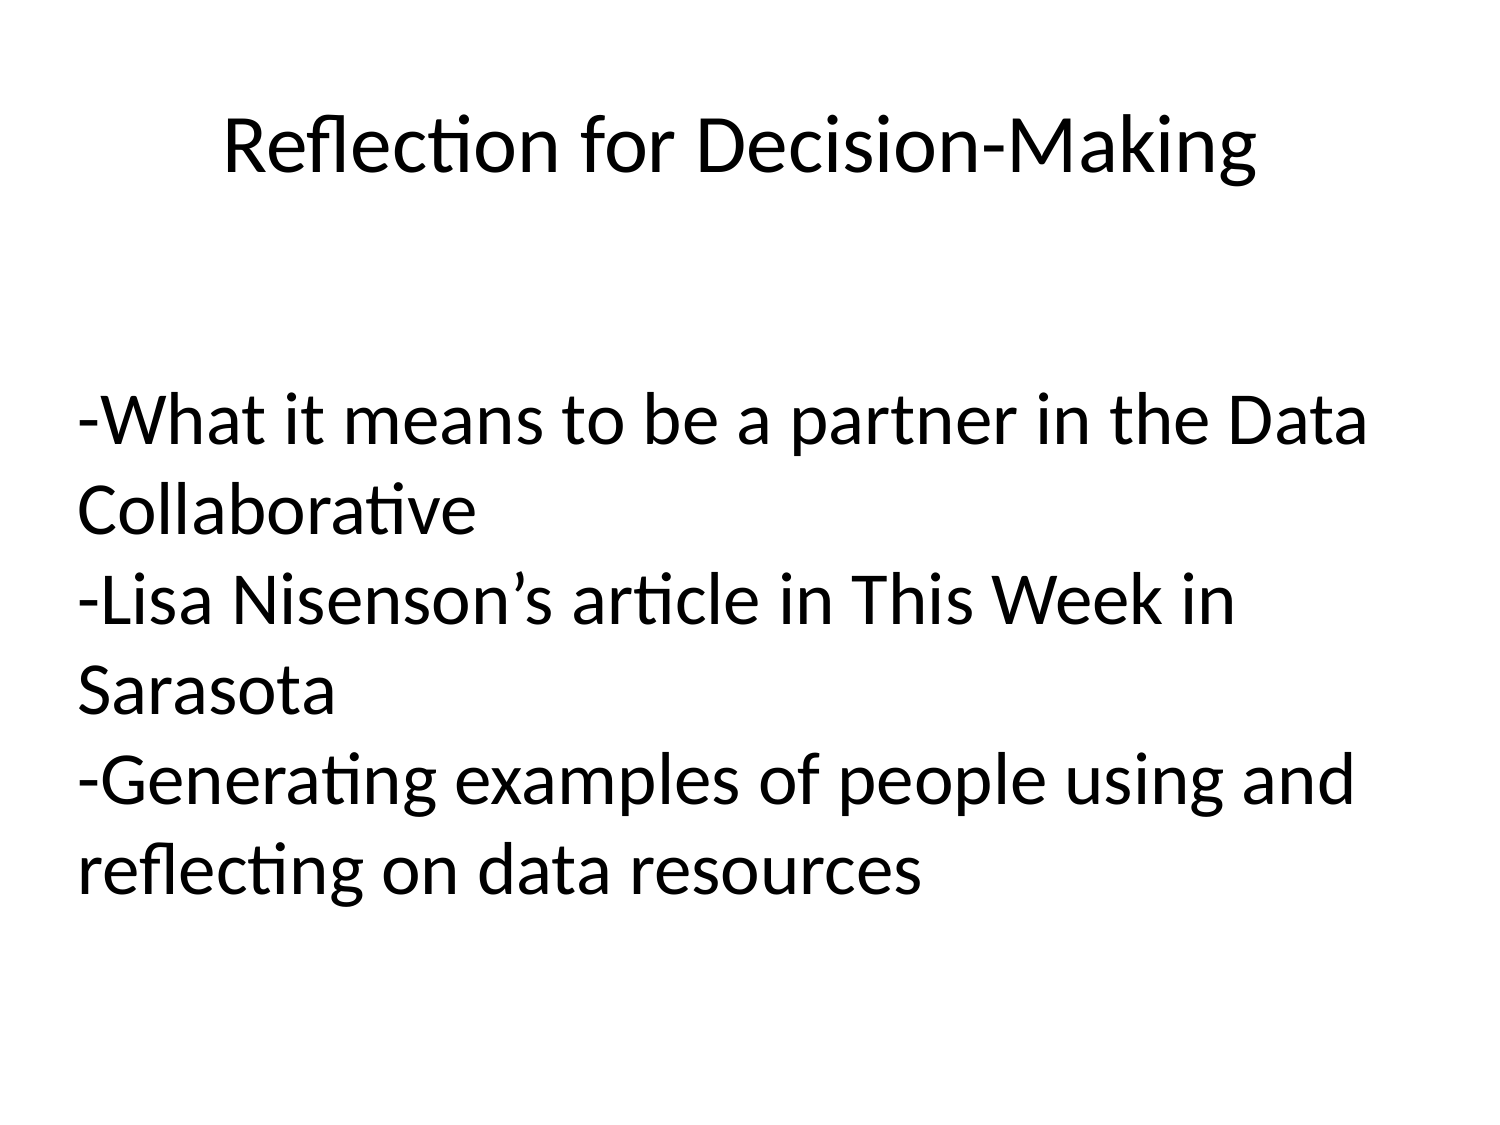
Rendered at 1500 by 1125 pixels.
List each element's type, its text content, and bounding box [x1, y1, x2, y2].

title Reflection for Decision-Making [74, 44, 1426, 233]
text_box -What it means to be a partner in the Data Collaborative -Lisa Nisenson’s article in This Week in Sarasota -Generating examples of people using and reflecting on data resources [62, 362, 1438, 918]
